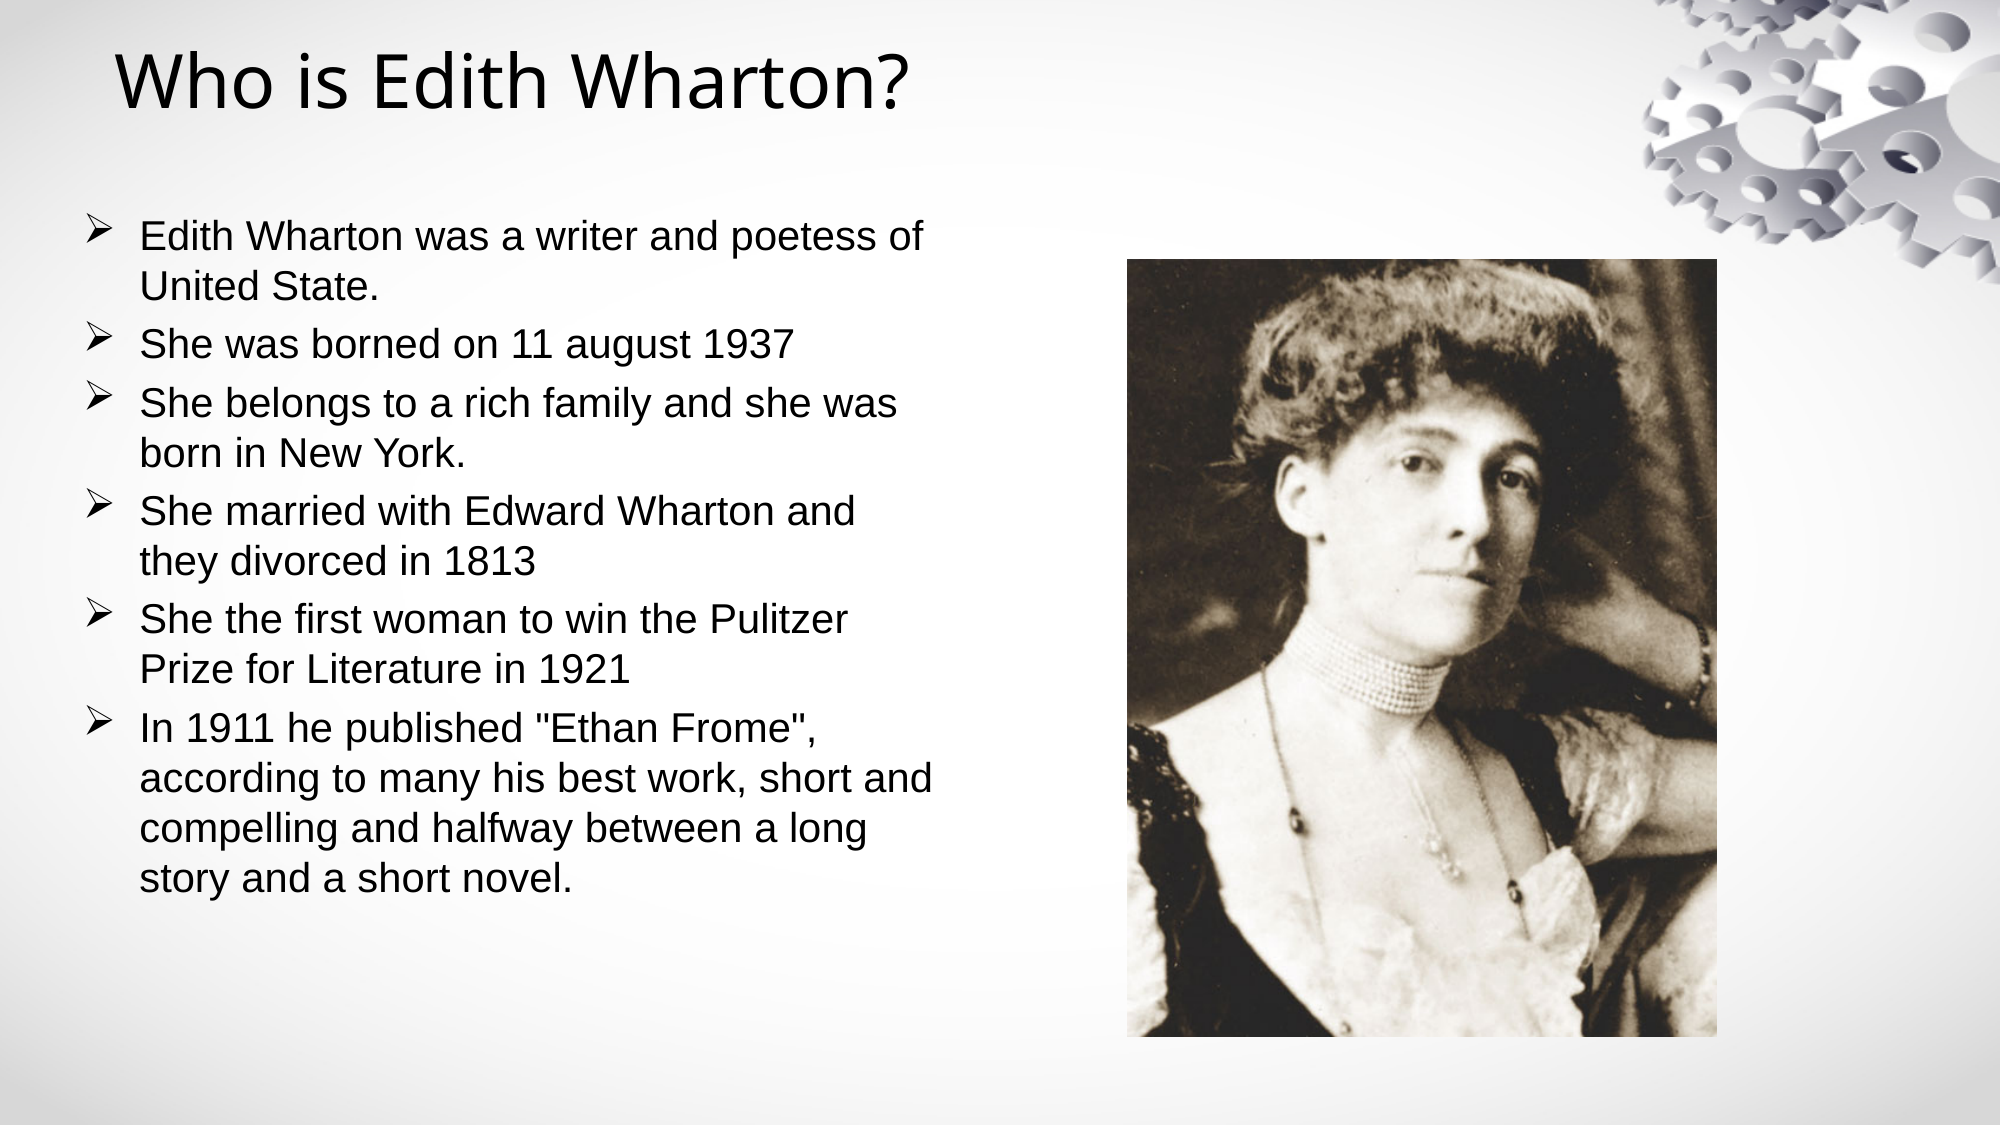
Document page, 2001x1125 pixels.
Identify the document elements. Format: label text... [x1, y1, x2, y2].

title Who is Edith Wharton? [99, 30, 1901, 127]
list Edith Wharton was a writer and poetess of United State. She was borned on 11 august 1937 She belongs to a rich family and she was born in New York. She married with Edward Wharton and they divorced in 1813 She the first woman to win the Pulitzer Prize for Literature in 1921 In 1911 he published "Ethan Frome", according to many his best work, short and compelling and halfway between a long story and a short novel. [68, 200, 952, 1014]
picture [0, 0, 2000, 1125]
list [1127, 259, 1717, 1037]
